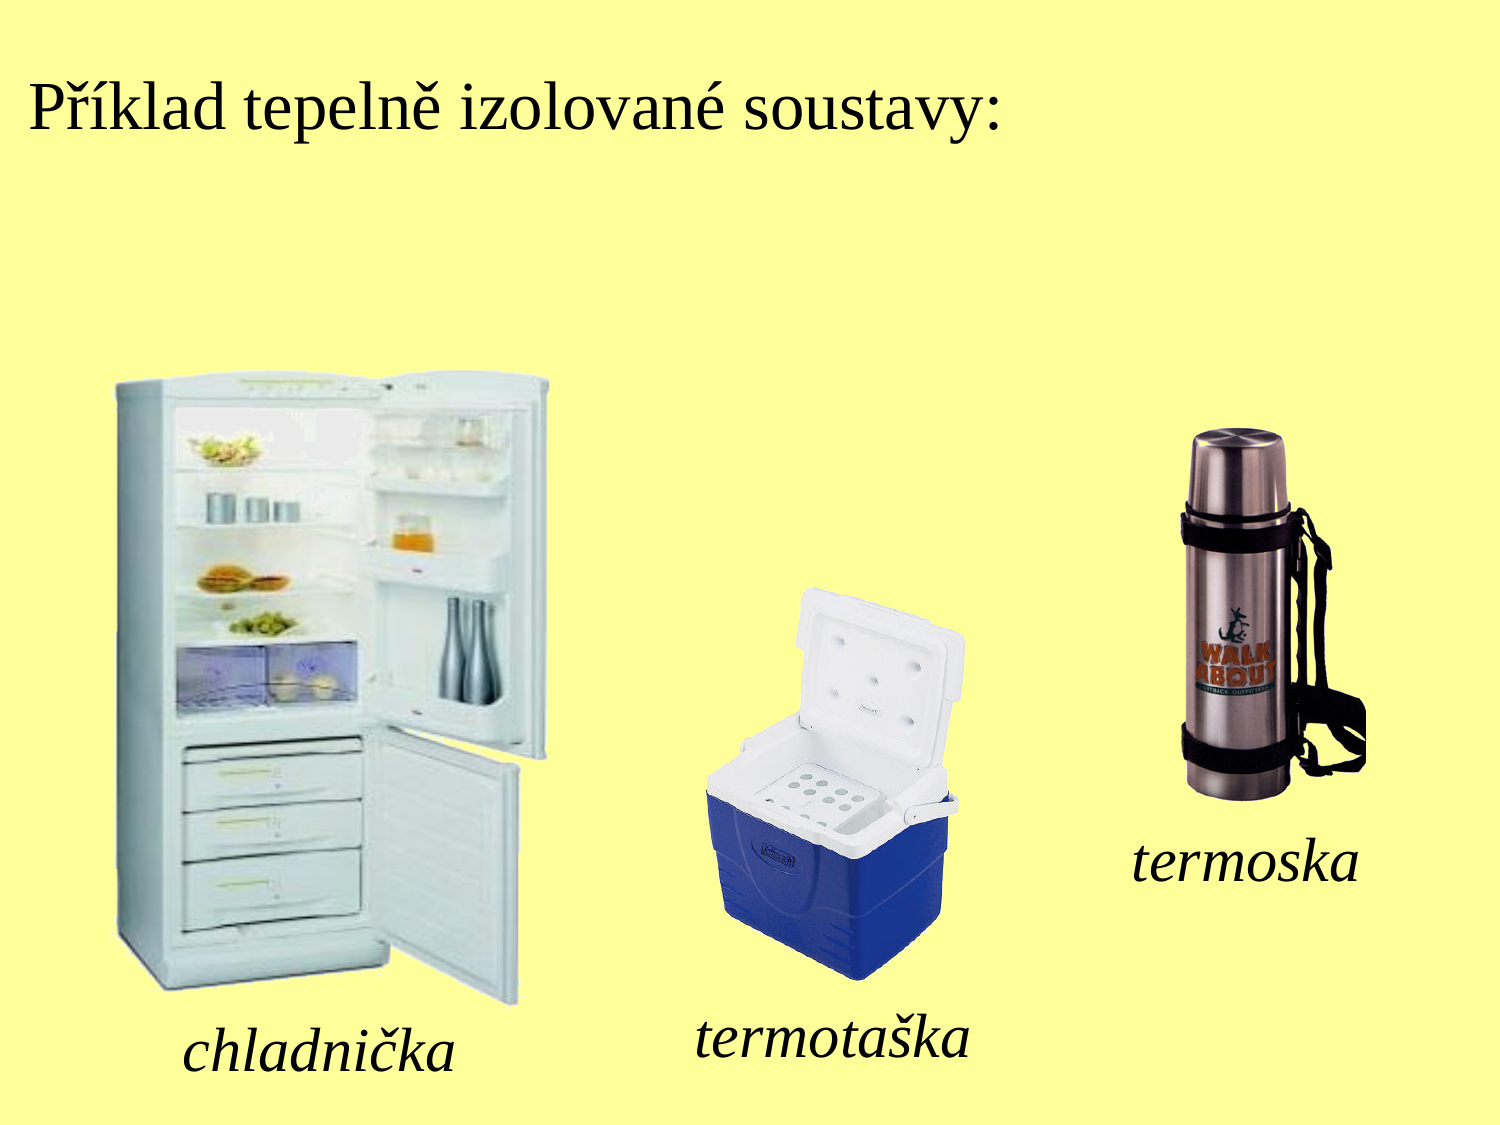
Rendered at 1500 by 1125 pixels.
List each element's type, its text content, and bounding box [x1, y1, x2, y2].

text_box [91, 346, 561, 1022]
text_box chladnička [170, 1030, 469, 1092]
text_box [686, 575, 977, 990]
picture [1173, 425, 1366, 807]
text_box Příklad tepelně izolované soustavy: [16, 53, 1069, 151]
text_box termotaška [682, 987, 984, 1078]
text_box termoska [1119, 811, 1373, 902]
